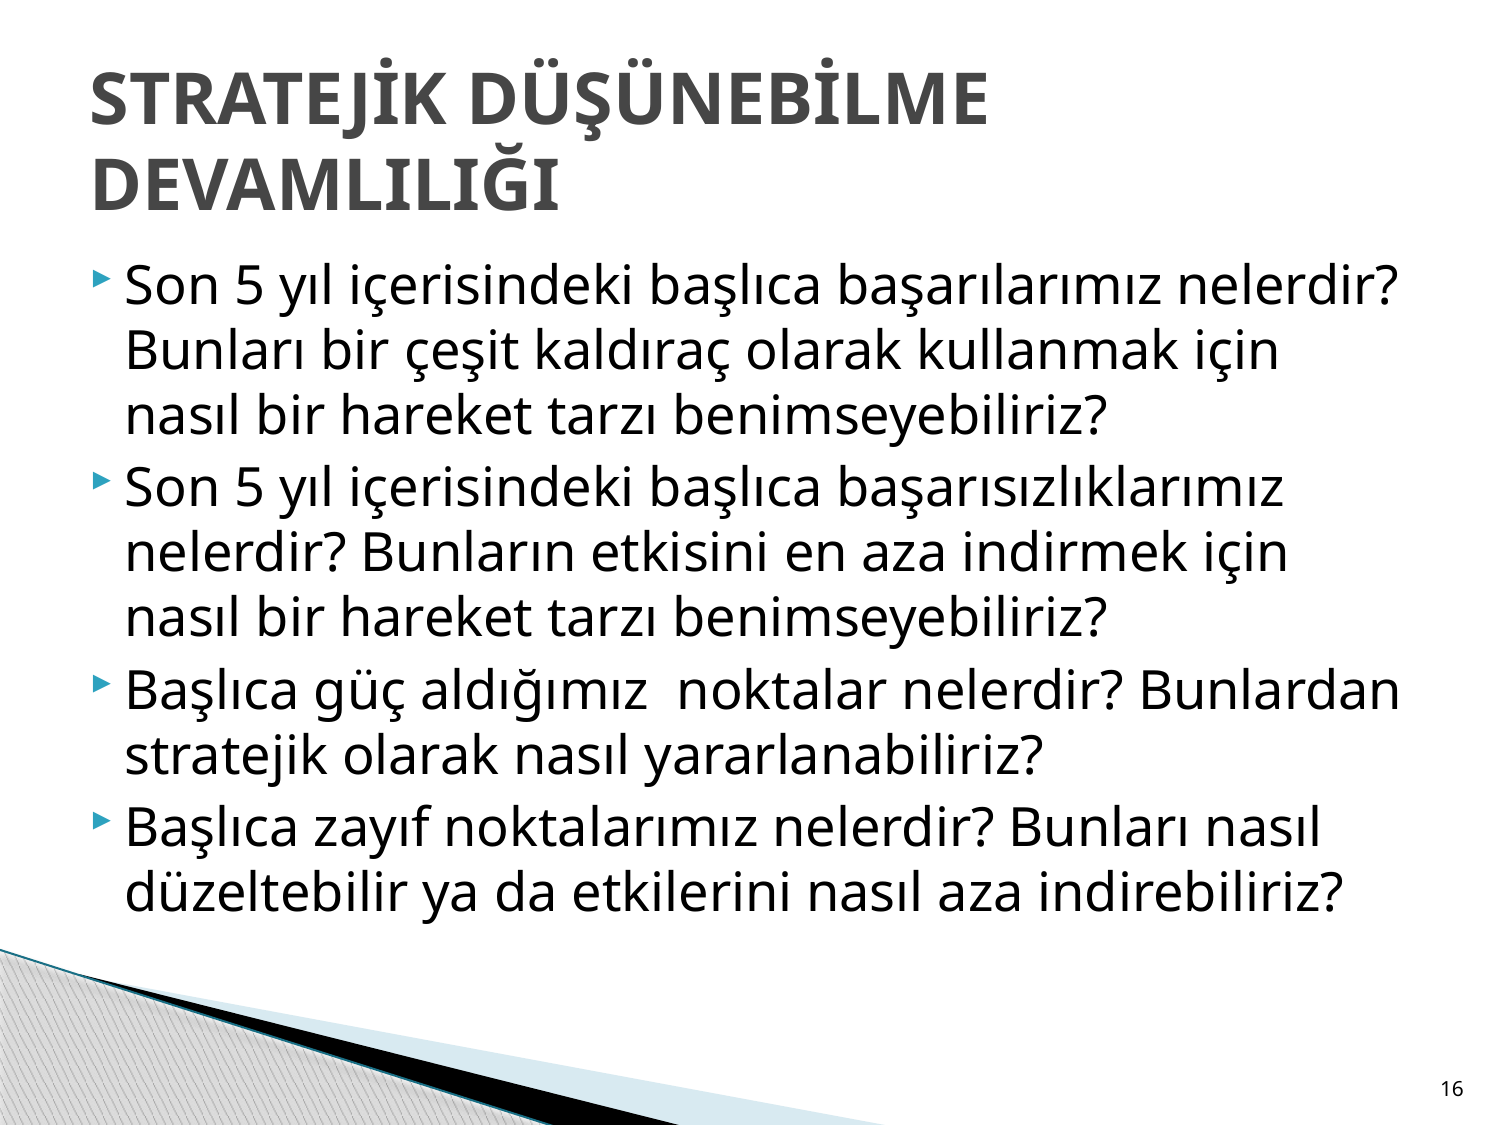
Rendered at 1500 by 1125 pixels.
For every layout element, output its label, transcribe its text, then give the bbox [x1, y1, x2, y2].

slide_number 16 [1418, 1051, 1479, 1112]
list Son 5 yıl içerisindeki başlıca başarılarımız nelerdir? Bunları bir çeşit kaldıraç olarak kullanmak için nasıl bir hareket tarzı benimseyebiliriz? Son 5 yıl içerisindeki başlıca başarısızlıklarımız nelerdir? Bunların etkisini en aza indirmek için nasıl bir hareket tarzı benimseyebiliriz? Başlıca güç aldığımız noktalar nelerdir? Bunlardan stratejik olarak nasıl yararlanabiliriz? Başlıca zayıf noktalarımız nelerdir? Bunları nasıl düzeltebilir ya da etkilerini nasıl aza indirebiliriz? [75, 243, 1425, 986]
title STRATEJİK DÜŞÜNEBİLME DEVAMLILIĞI [75, 45, 1425, 233]
